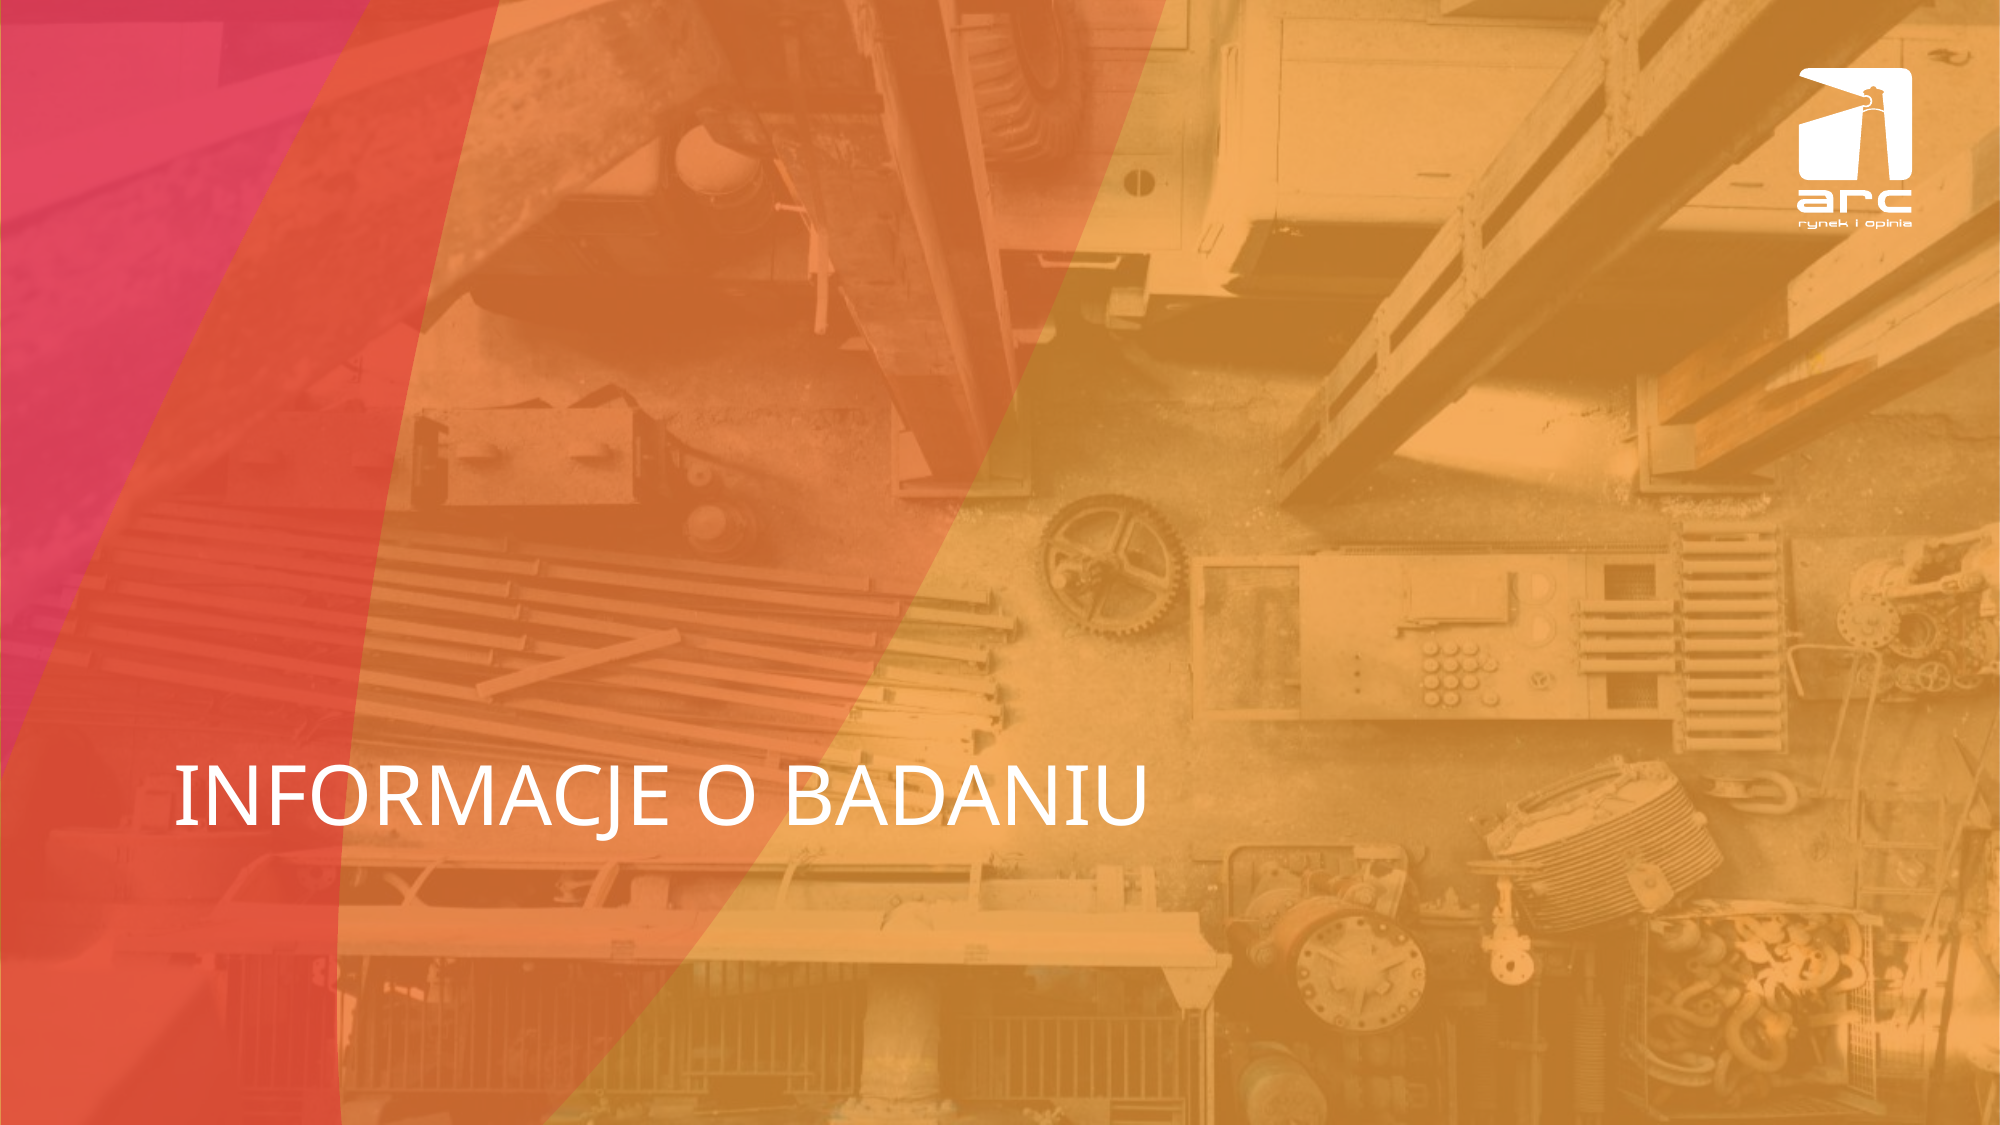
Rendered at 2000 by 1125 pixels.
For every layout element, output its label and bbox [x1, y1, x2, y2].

picture [1167, 0, 2000, 1125]
text_box [1796, 67, 1913, 230]
text_box [0, 0, 1167, 1125]
